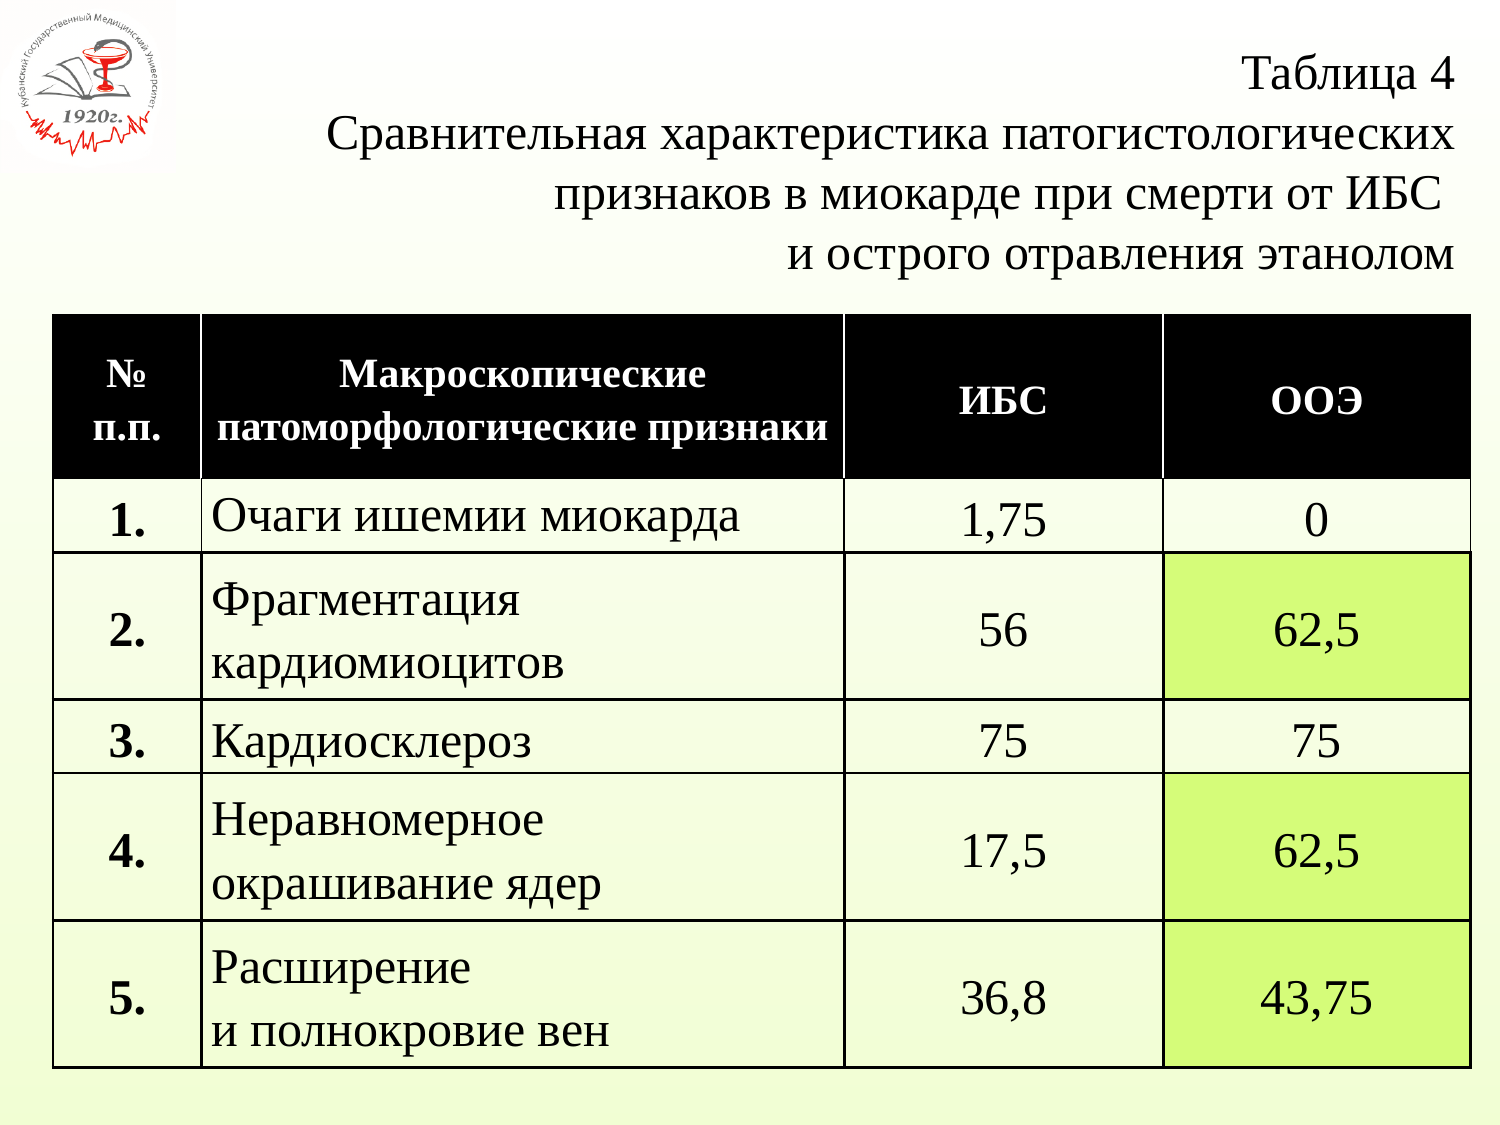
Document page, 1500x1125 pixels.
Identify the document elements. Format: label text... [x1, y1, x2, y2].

table_header ООЭ [1164, 338, 1470, 479]
picture [0, 0, 176, 173]
table_cell 75 [1165, 701, 1469, 772]
table_cell 36,8 [846, 922, 1162, 1066]
table_header ИБС [845, 338, 1162, 478]
table_cell 56 [846, 554, 1162, 698]
text_box Таблица 4 Сравнительная характеристика патогистологических признаков в миокарде при смерти от ИБС и острого отравления этанолом [53, 32, 1471, 338]
table_header Макроскопические патоморфологические признаки [202, 338, 843, 478]
table_cell 3. [54, 701, 200, 772]
table_cell Расширение и полнокровие вен [203, 922, 843, 1066]
table_header № п.п. [54, 338, 200, 479]
table_cell Очаги ишемии миокарда [202, 479, 843, 551]
table_cell 4. [54, 774, 200, 919]
table_cell 5. [54, 922, 200, 1066]
table_cell 2. [54, 554, 200, 698]
table_cell 17,5 [846, 774, 1162, 919]
table_cell Неравномерное окрашивание ядер [203, 774, 843, 919]
table_cell Фрагментация кардиомиоцитов [203, 554, 843, 698]
table_cell 1. [54, 479, 201, 551]
table_cell 75 [846, 701, 1162, 772]
table_cell Кардиосклероз [203, 701, 843, 772]
table_cell 62,5 [1165, 554, 1469, 698]
table_cell 1,75 [845, 479, 1162, 551]
table_cell 0 [1164, 479, 1470, 551]
table_cell 43,75 [1165, 922, 1469, 1066]
table_cell 62,5 [1165, 774, 1469, 919]
